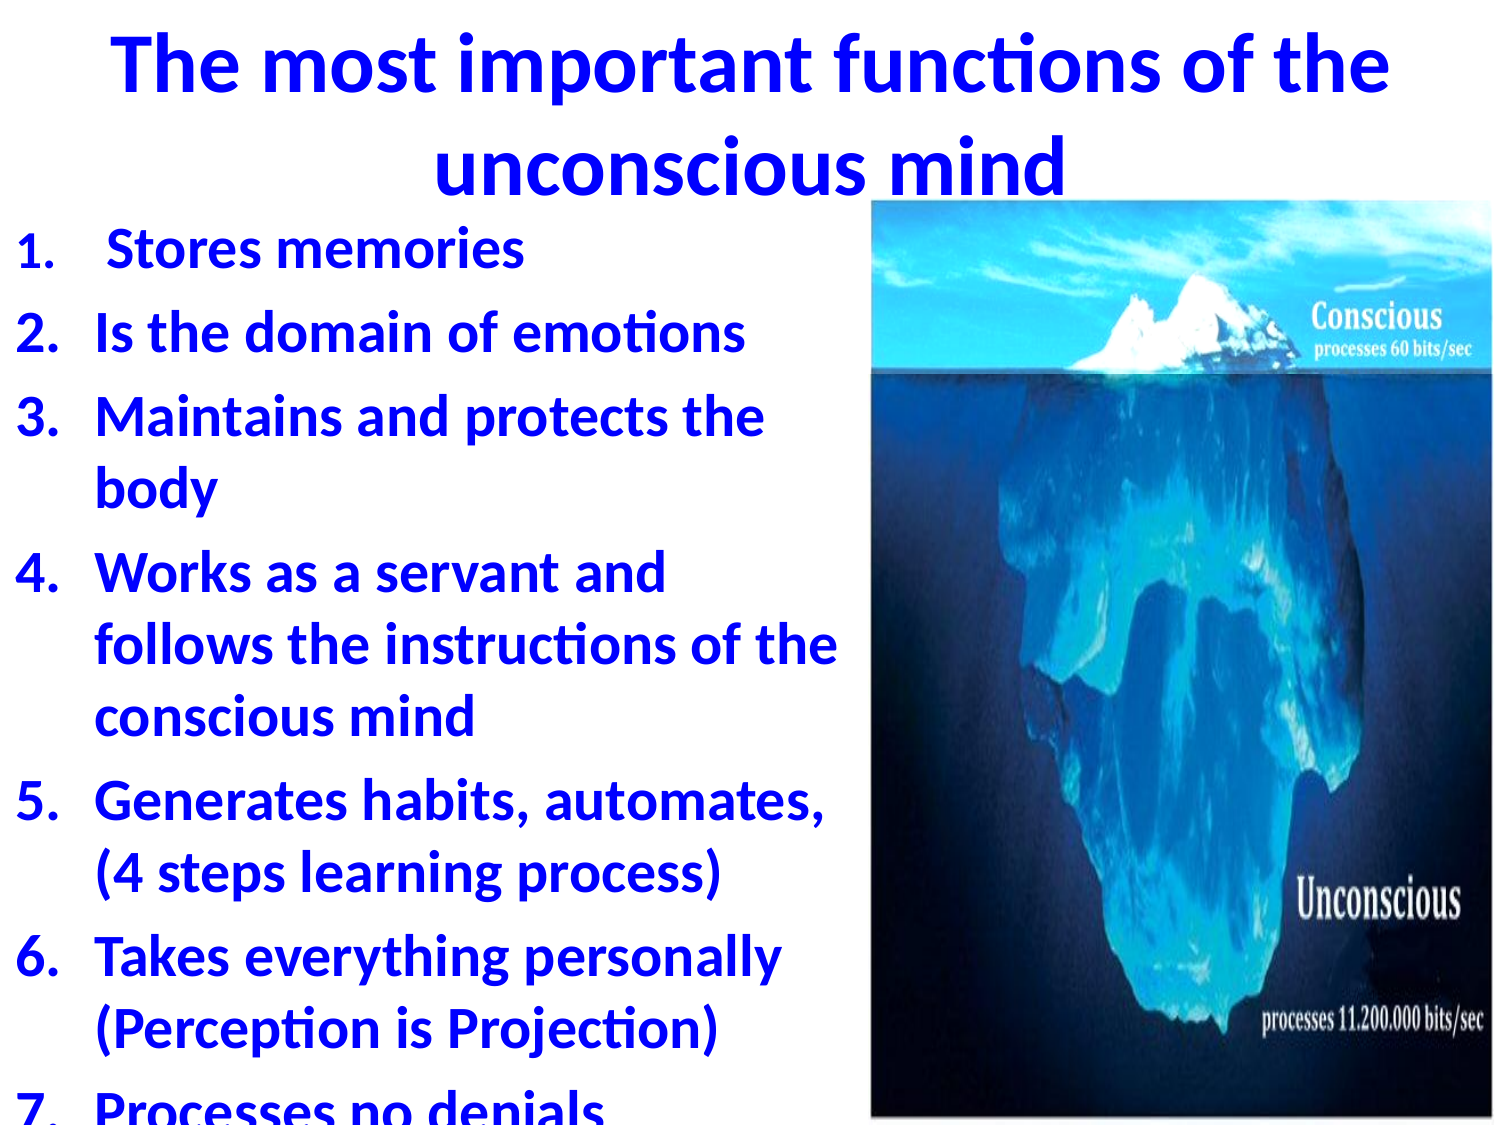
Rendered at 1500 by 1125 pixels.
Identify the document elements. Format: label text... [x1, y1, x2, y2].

list Stores memories Is the domain of emotions Maintains and protects the body Works as a servant and follows the instructions of the conscious mind Generates habits, automates, (4 steps learning process) Takes everything personally (Perception is Projection) Processes no denials [0, 200, 862, 1125]
picture [867, 195, 1495, 1125]
title The most important functions of the unconscious mind [76, 0, 1427, 200]
